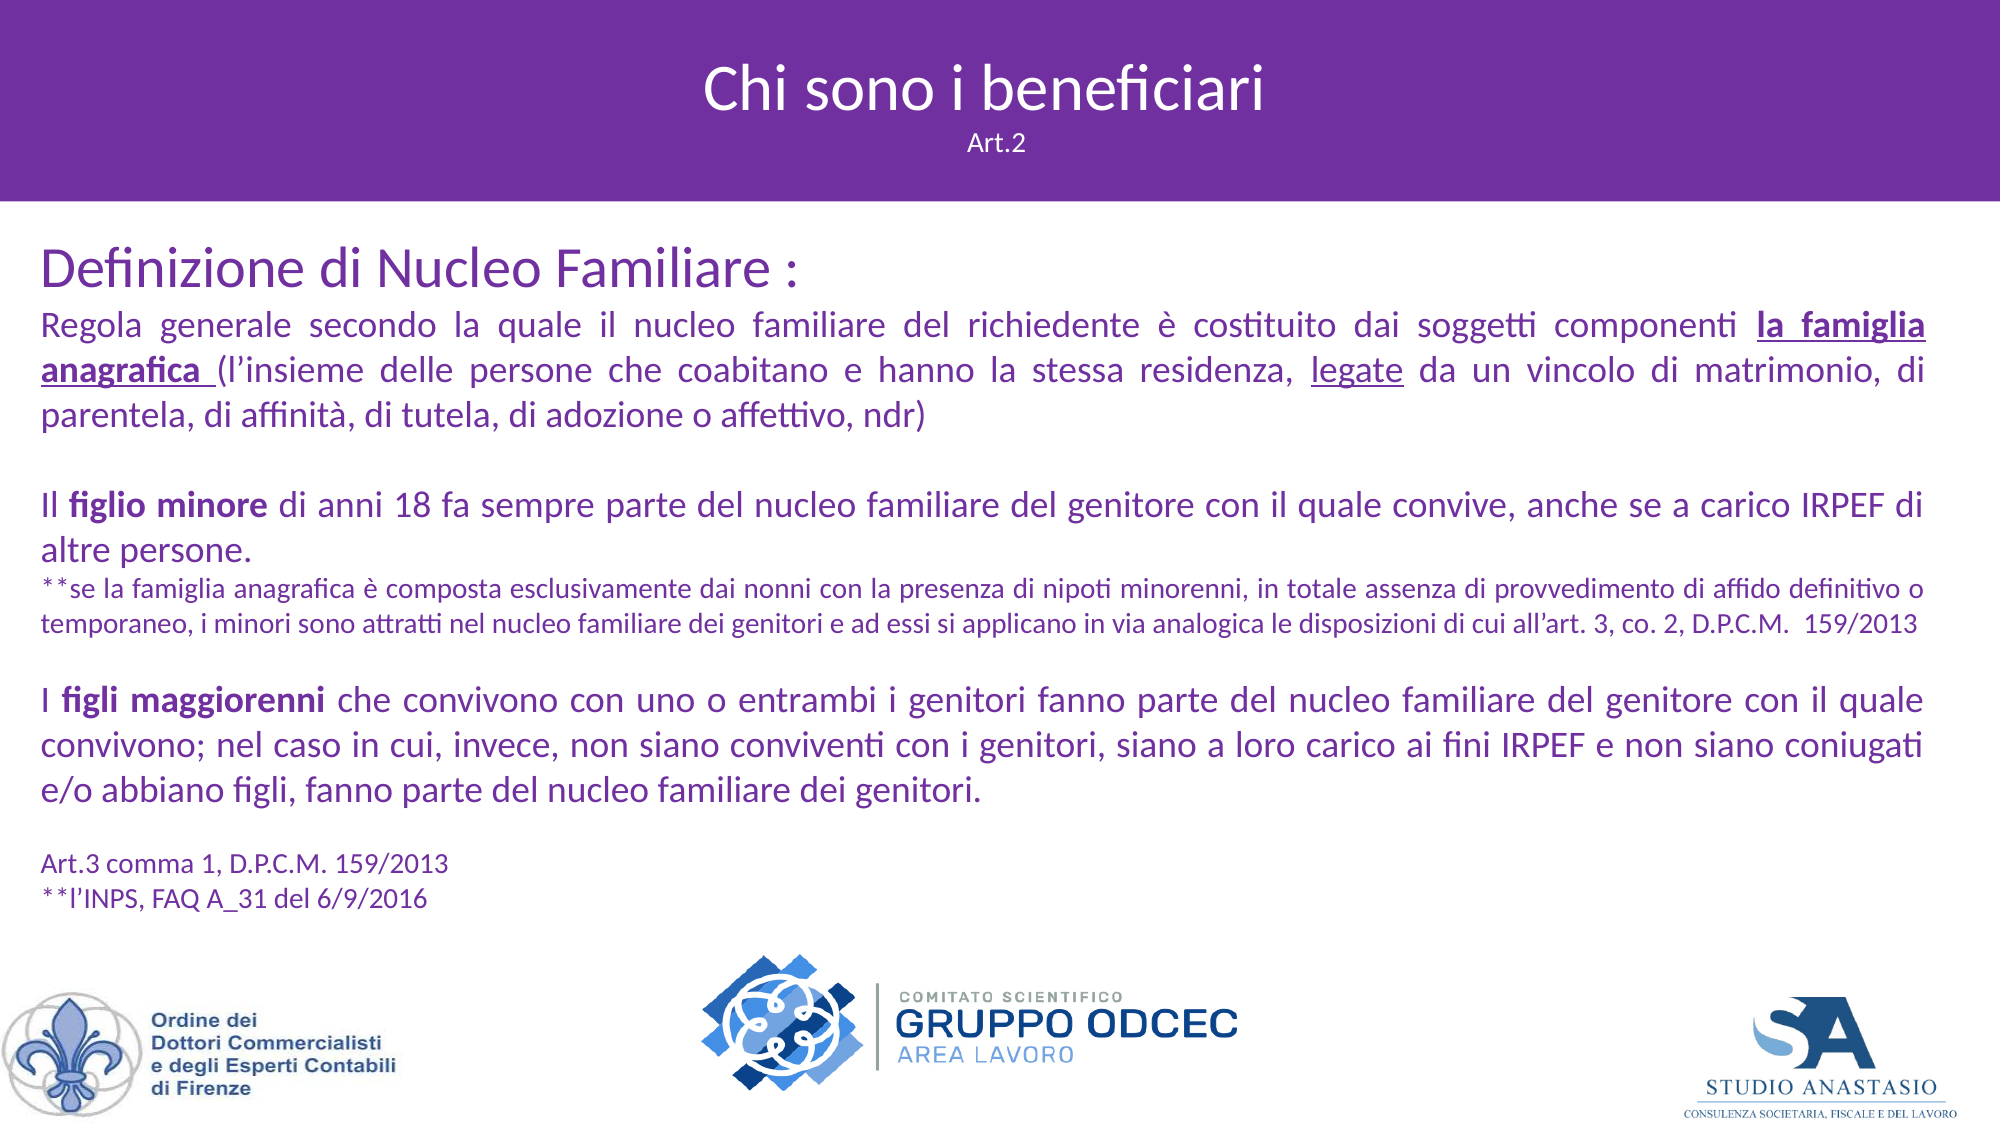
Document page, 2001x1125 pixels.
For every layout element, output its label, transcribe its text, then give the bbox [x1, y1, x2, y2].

text_box Chi sono i beneficiari Art.2 [0, 0, 2000, 202]
picture [701, 954, 1237, 1092]
picture [1654, 987, 1965, 1125]
picture [0, 988, 404, 1125]
text_box Definizione di Nucleo Familiare : Regola generale secondo la quale il nucleo familiare del richiedente è costituito dai soggetti componenti la famiglia anagrafica (l’insieme delle persone che coabitano e hanno la stessa residenza, legate da un vincolo di matrimonio, di parentela, di affinità, di tutela, di adozione o affettivo, ndr) Il figlio minore di anni 18 fa sempre parte del nucleo familiare del genitore con il quale convive, anche se a carico IRPEF di altre persone. **se la famiglia anagrafica è composta esclusivamente dai nonni con la presenza di nipoti minorenni, in totale assenza di provvedimento di affido definitivo o temporaneo, i minori sono attratti nel nucleo familiare dei genitori e ad essi si applicano in via analogica le disposizioni di cui all’art. 3, co. 2, D.P.C.M. 159/2013 I figli maggiorenni che convivono con uno o entrambi i genitori fanno parte del nucleo familiare del genitore con il quale convivono; nel caso in cui, invece, non siano conviventi con i genitori, siano a loro carico ai fini IRPEF e non siano coniugati e/o abbiano figli, fanno parte del nucleo familiare dei genitori. Art.3 comma 1, D.P.C.M. 159/2013 **l’INPS, FAQ A_31 del 6/9/2016 [25, 222, 1941, 922]
